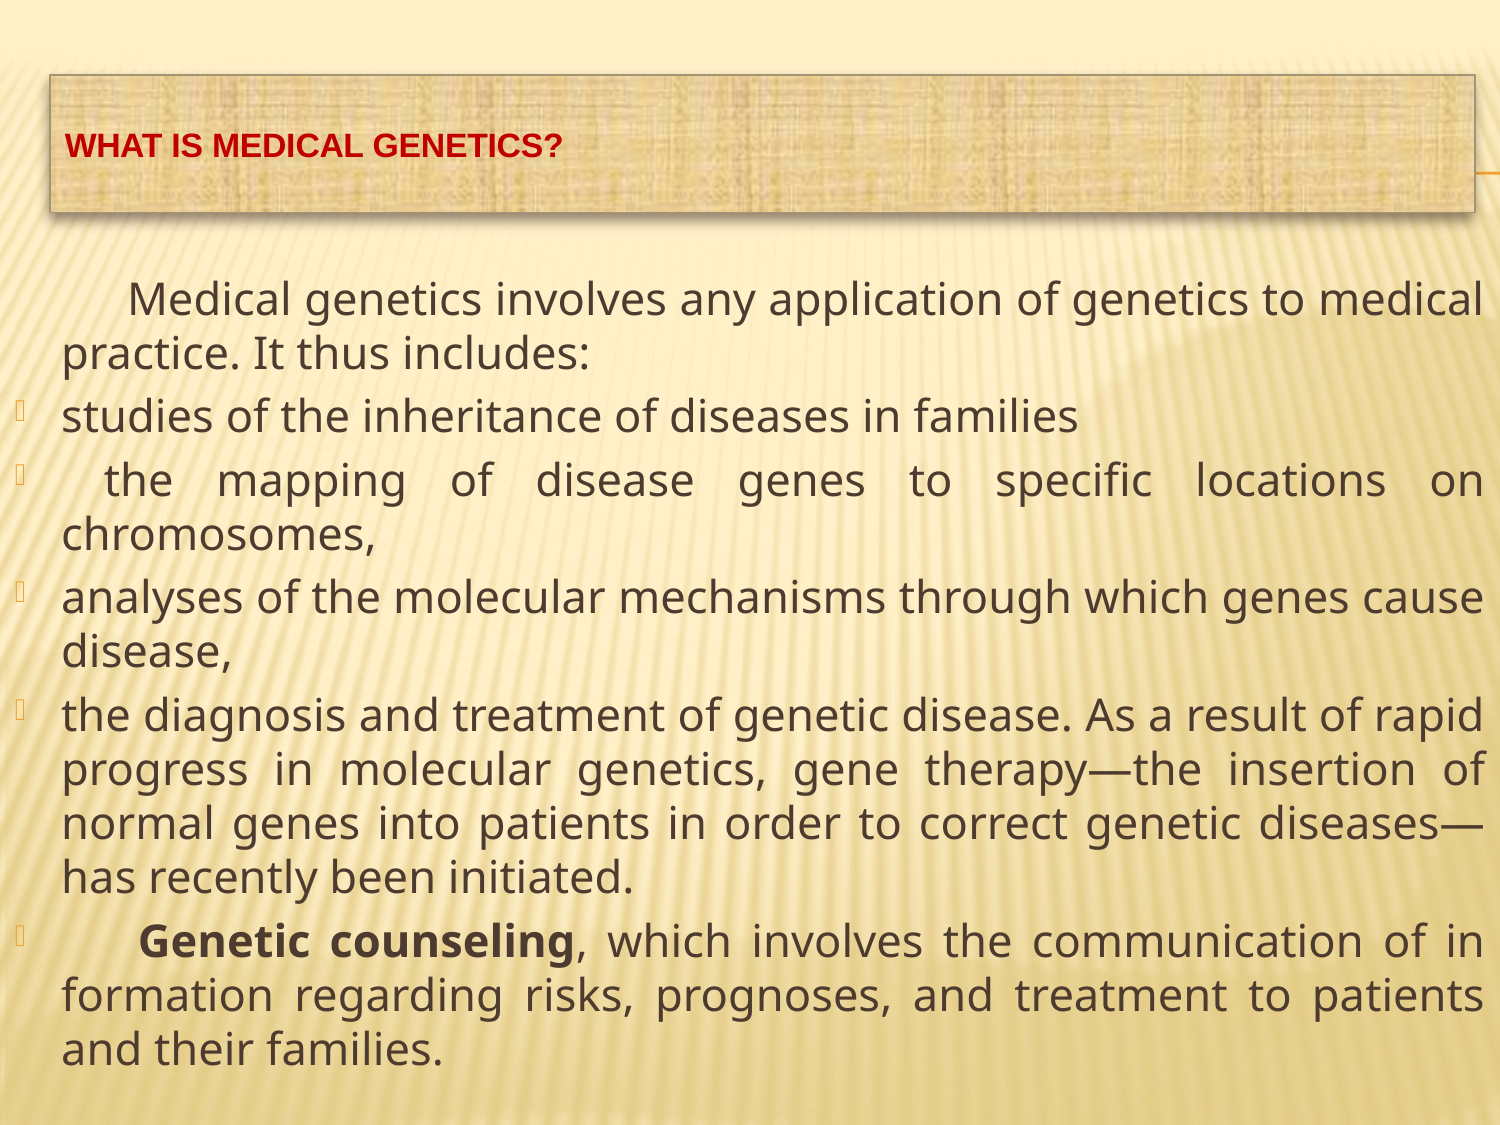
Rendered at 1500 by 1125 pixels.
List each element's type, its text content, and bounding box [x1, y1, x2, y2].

list Medical genetics involves any application of genetics to medical practice. It thus includes: studies of the inheritance of diseases in families the mapping of disease genes to specific locations on chromosomes, analyses of the molecular mechanisms through which genes cause disease, the diagnosis and treatment of genetic disease. As a result of rapid progress in molecular genetics, gene therapy—the insertion of normal genes into pa­tients in order to correct genetic diseases—has recently been initiated. Genetic counseling, which involves the communication of in­formation regarding risks, prognoses, and treatment to patients and their families. [0, 262, 1500, 1088]
title WHAT IS MEDICAL GENETICS? [49, 74, 1476, 213]
